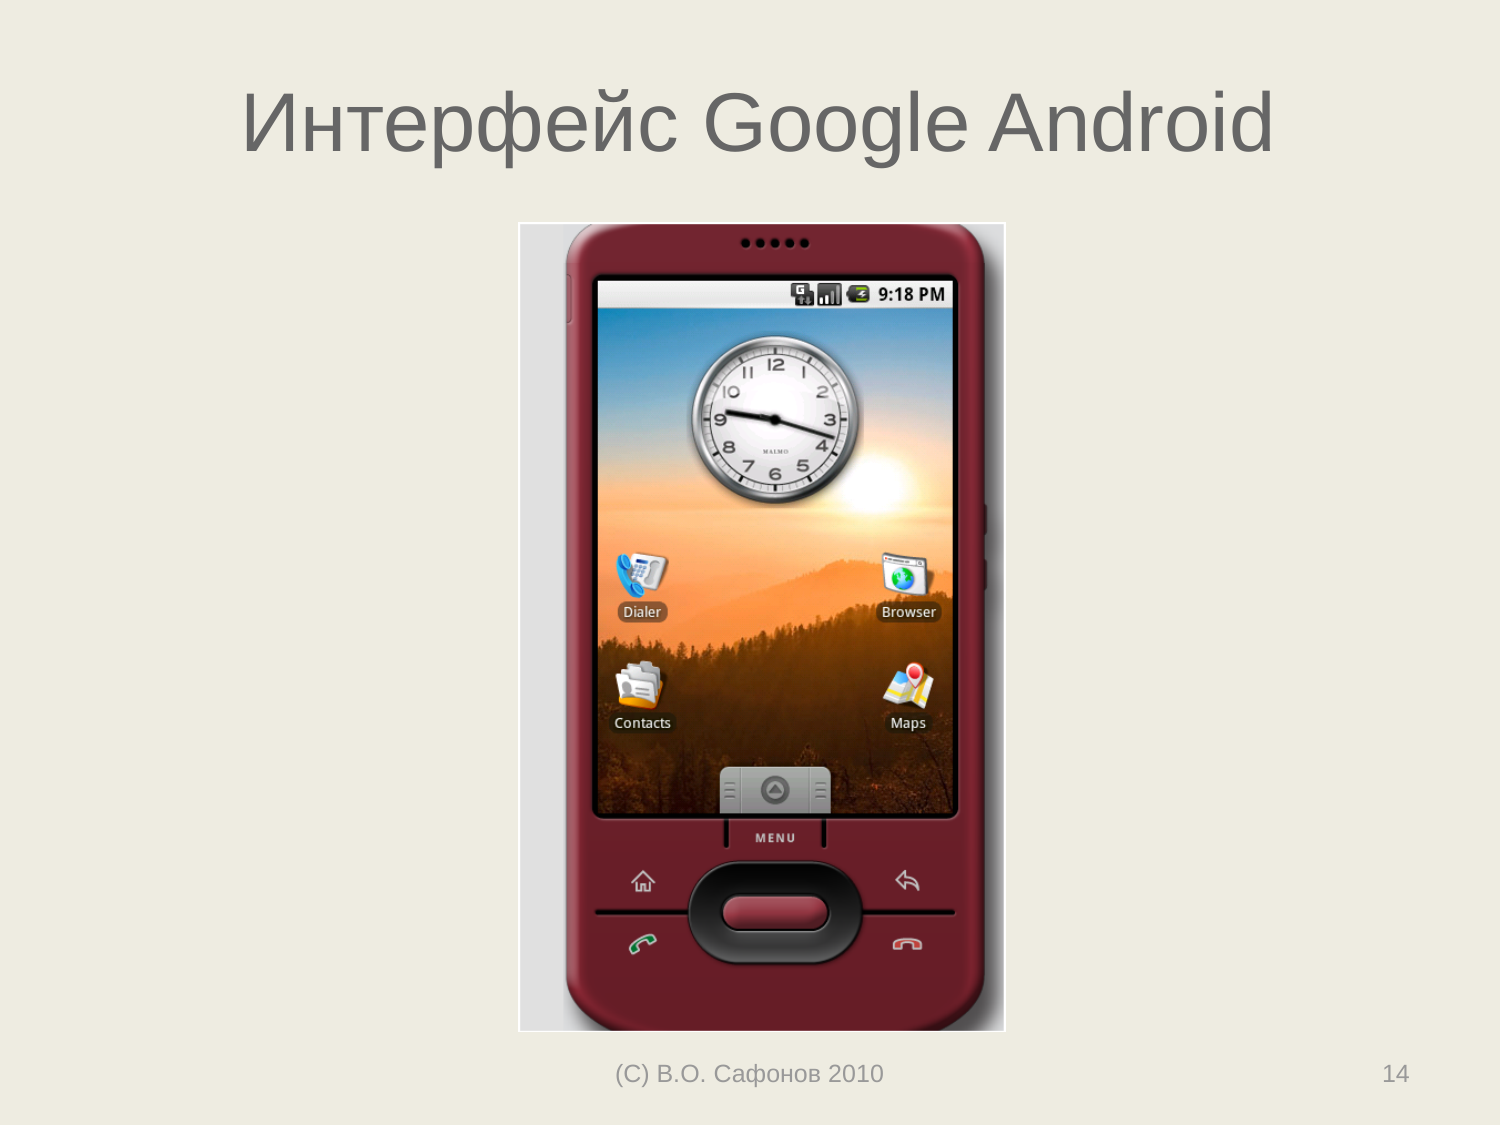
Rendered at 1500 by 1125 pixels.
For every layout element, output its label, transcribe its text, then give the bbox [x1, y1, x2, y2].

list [517, 222, 1006, 1032]
slide_number 14 [1074, 1042, 1425, 1103]
footer (С) В.О. Сафонов 2010 [512, 1042, 988, 1103]
title Интерфейс Google Android [74, 49, 1442, 188]
